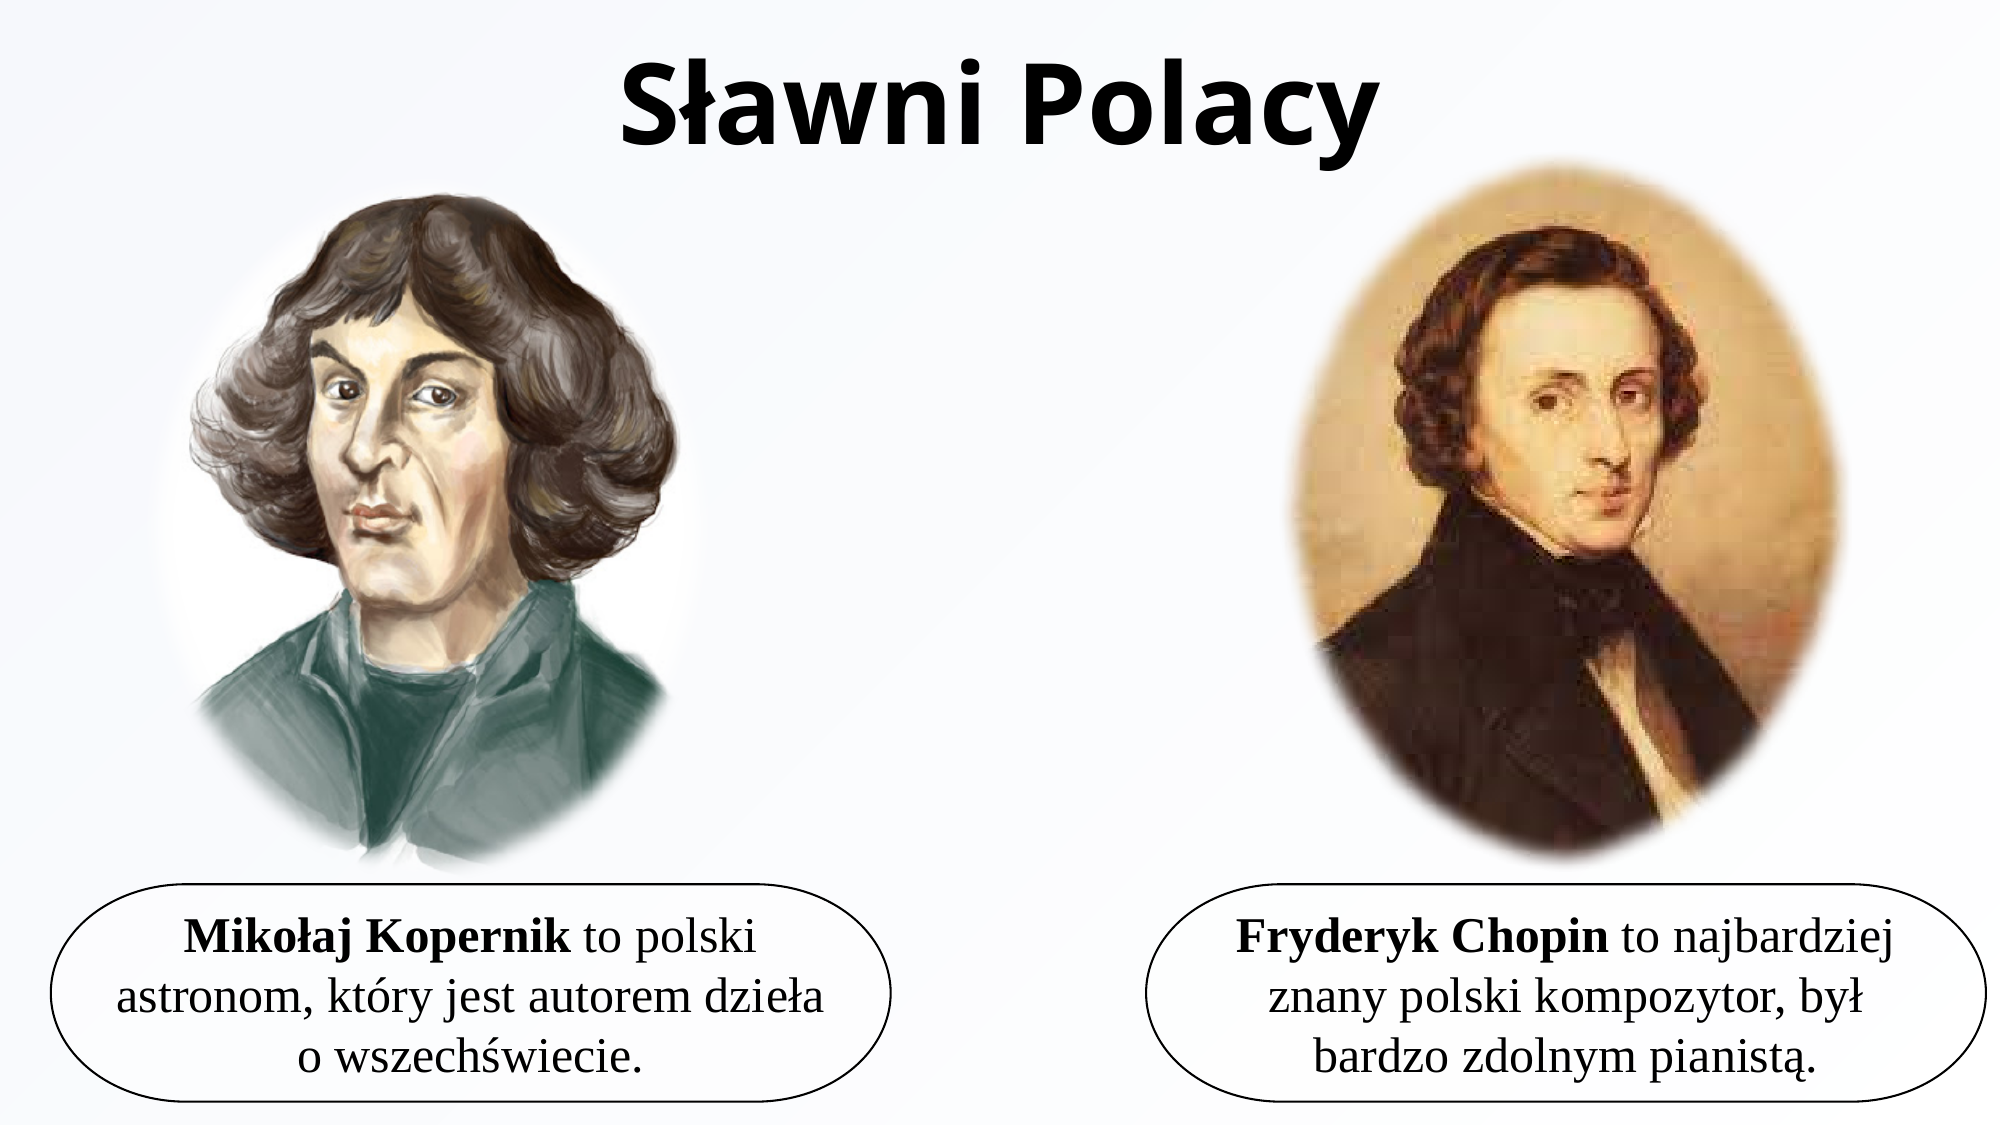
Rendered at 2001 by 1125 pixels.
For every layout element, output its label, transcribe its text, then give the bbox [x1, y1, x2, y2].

title Sławni Polacy [137, 0, 1863, 218]
picture [1269, 139, 1863, 880]
text_box Fryderyk Chopin to najbardziej znany polski kompozytor, był bardzo zdolnym pianistą. [1145, 883, 1987, 1103]
picture [137, 168, 719, 885]
text_box Mikołaj Kopernik to polski astronom, który jest autorem dzieła o wszechświecie. [49, 883, 892, 1103]
